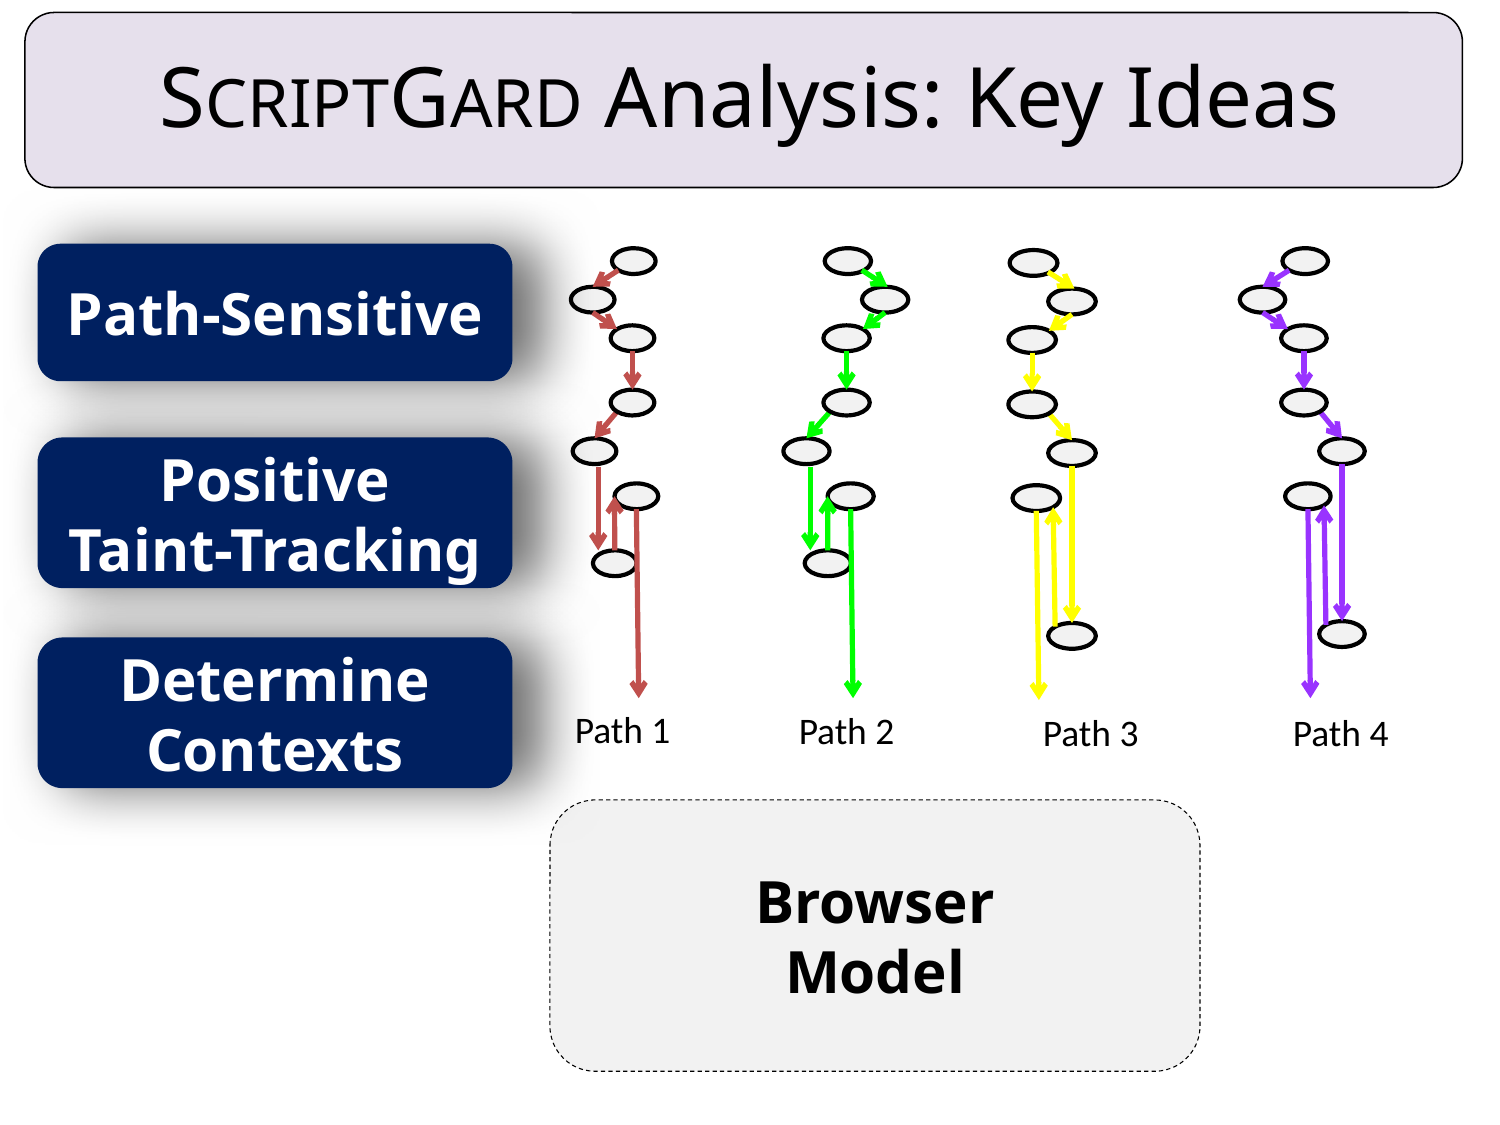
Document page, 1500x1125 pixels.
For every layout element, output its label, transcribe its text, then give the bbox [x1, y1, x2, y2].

text_box Determine Contexts [35, 635, 515, 791]
title SCRIPTGARD Analysis: Key Ideas [75, 0, 1425, 188]
text_box Path 2 [784, 706, 910, 760]
text_box Path 1 [586, 698, 686, 759]
text_box Path 4 [1278, 701, 1404, 762]
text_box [1007, 249, 1096, 701]
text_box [570, 247, 659, 699]
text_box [1239, 247, 1366, 699]
text_box [1425, 12, 1463, 188]
text_box Browser Model [547, 797, 1203, 1074]
text_box Path 3 [1028, 701, 1154, 762]
text_box [24, 12, 75, 188]
text_box Positive Taint-Tracking [35, 435, 515, 591]
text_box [783, 247, 909, 699]
text_box Path-Sensitive [35, 241, 515, 384]
